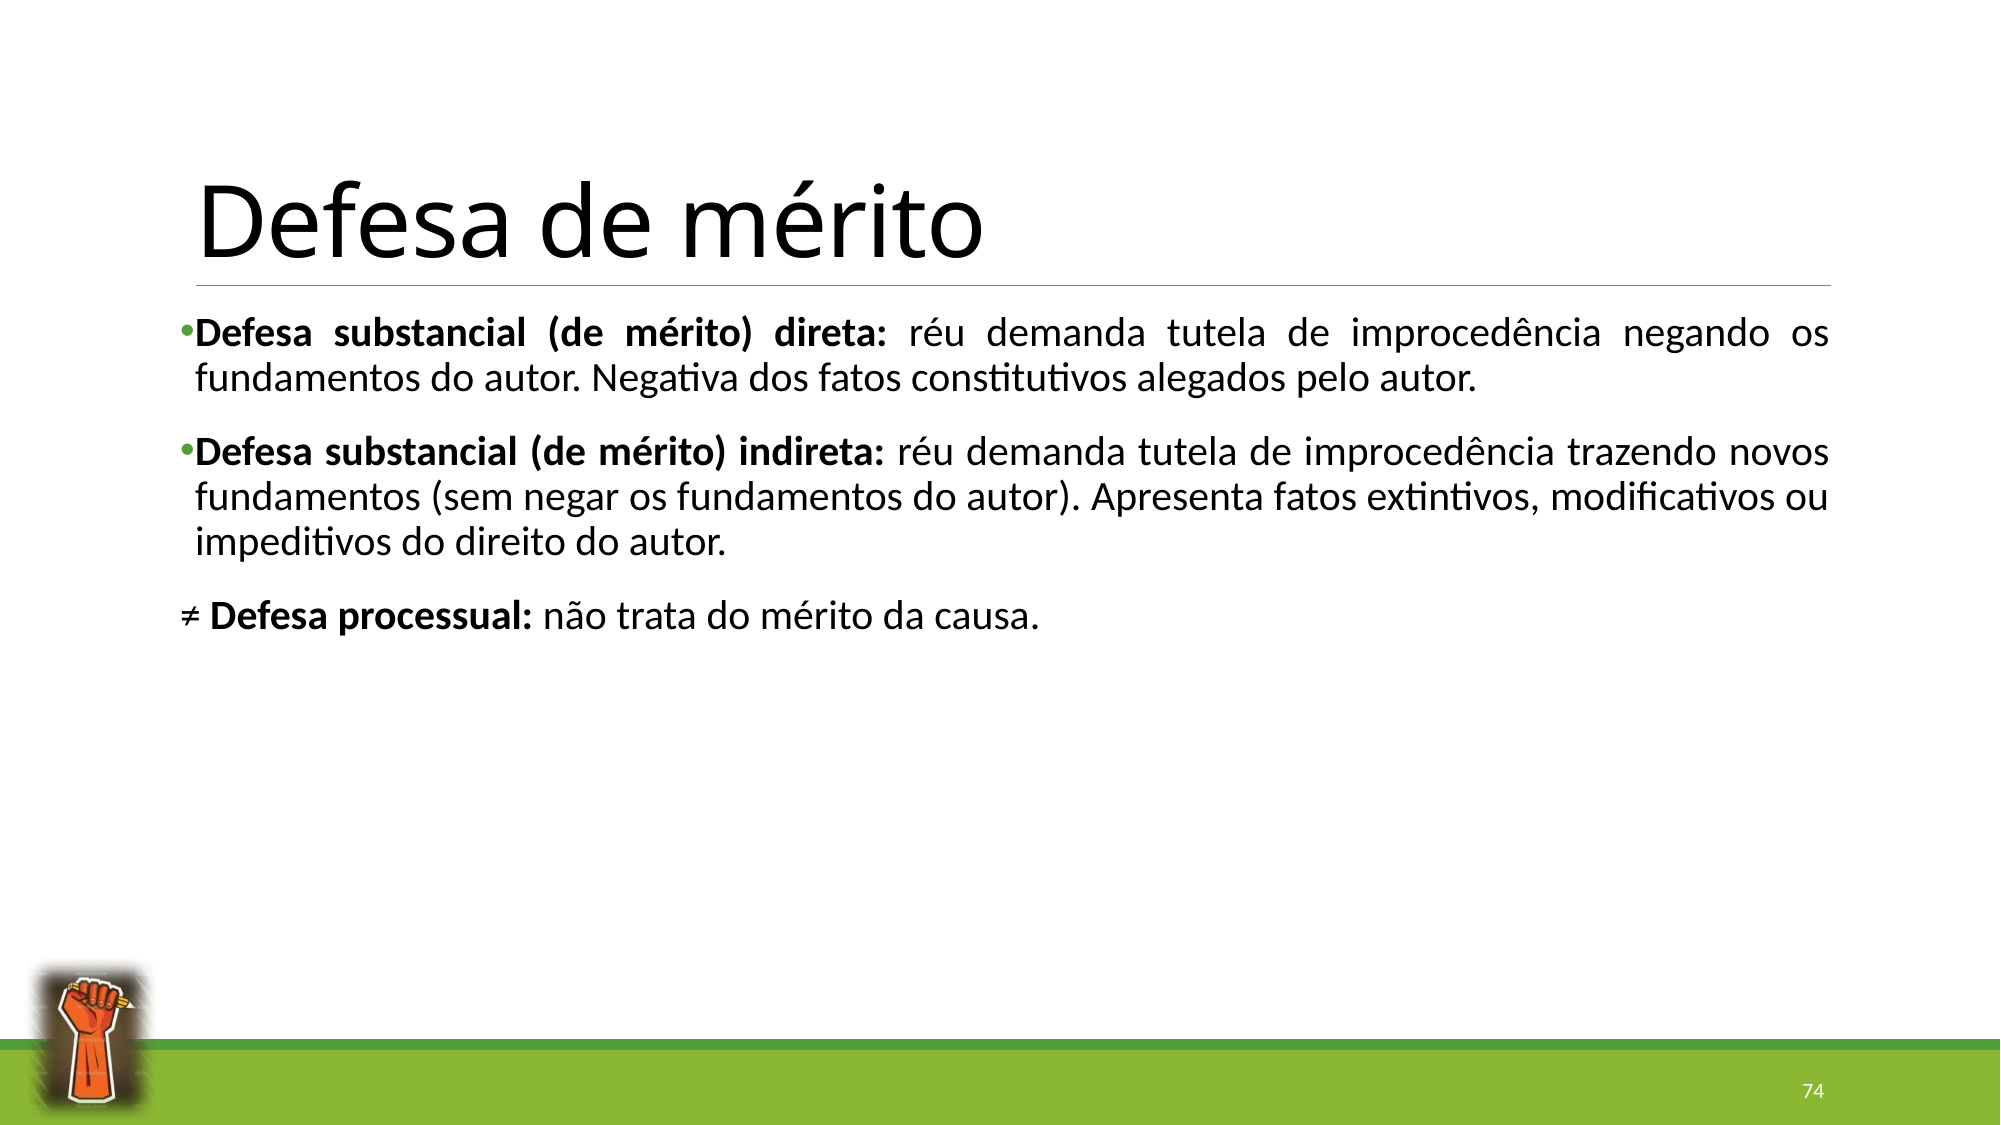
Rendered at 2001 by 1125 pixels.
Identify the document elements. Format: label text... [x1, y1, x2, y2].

title Defesa de mérito [180, 47, 1830, 285]
slide_number 74 [1624, 1059, 1840, 1120]
picture [22, 955, 160, 1125]
list Defesa substancial (de mérito) direta: réu demanda tutela de improcedência negando os fundamentos do autor. Negativa dos fatos constitutivos alegados pelo autor. Defesa substancial (de mérito) indireta: réu demanda tutela de improcedência trazendo novos fundamentos (sem negar os fundamentos do autor). Apresenta fatos extintivos, modificativos ou impeditivos do direito do autor. ≠ Defesa processual: não trata do mérito da causa. [180, 302, 1830, 963]
